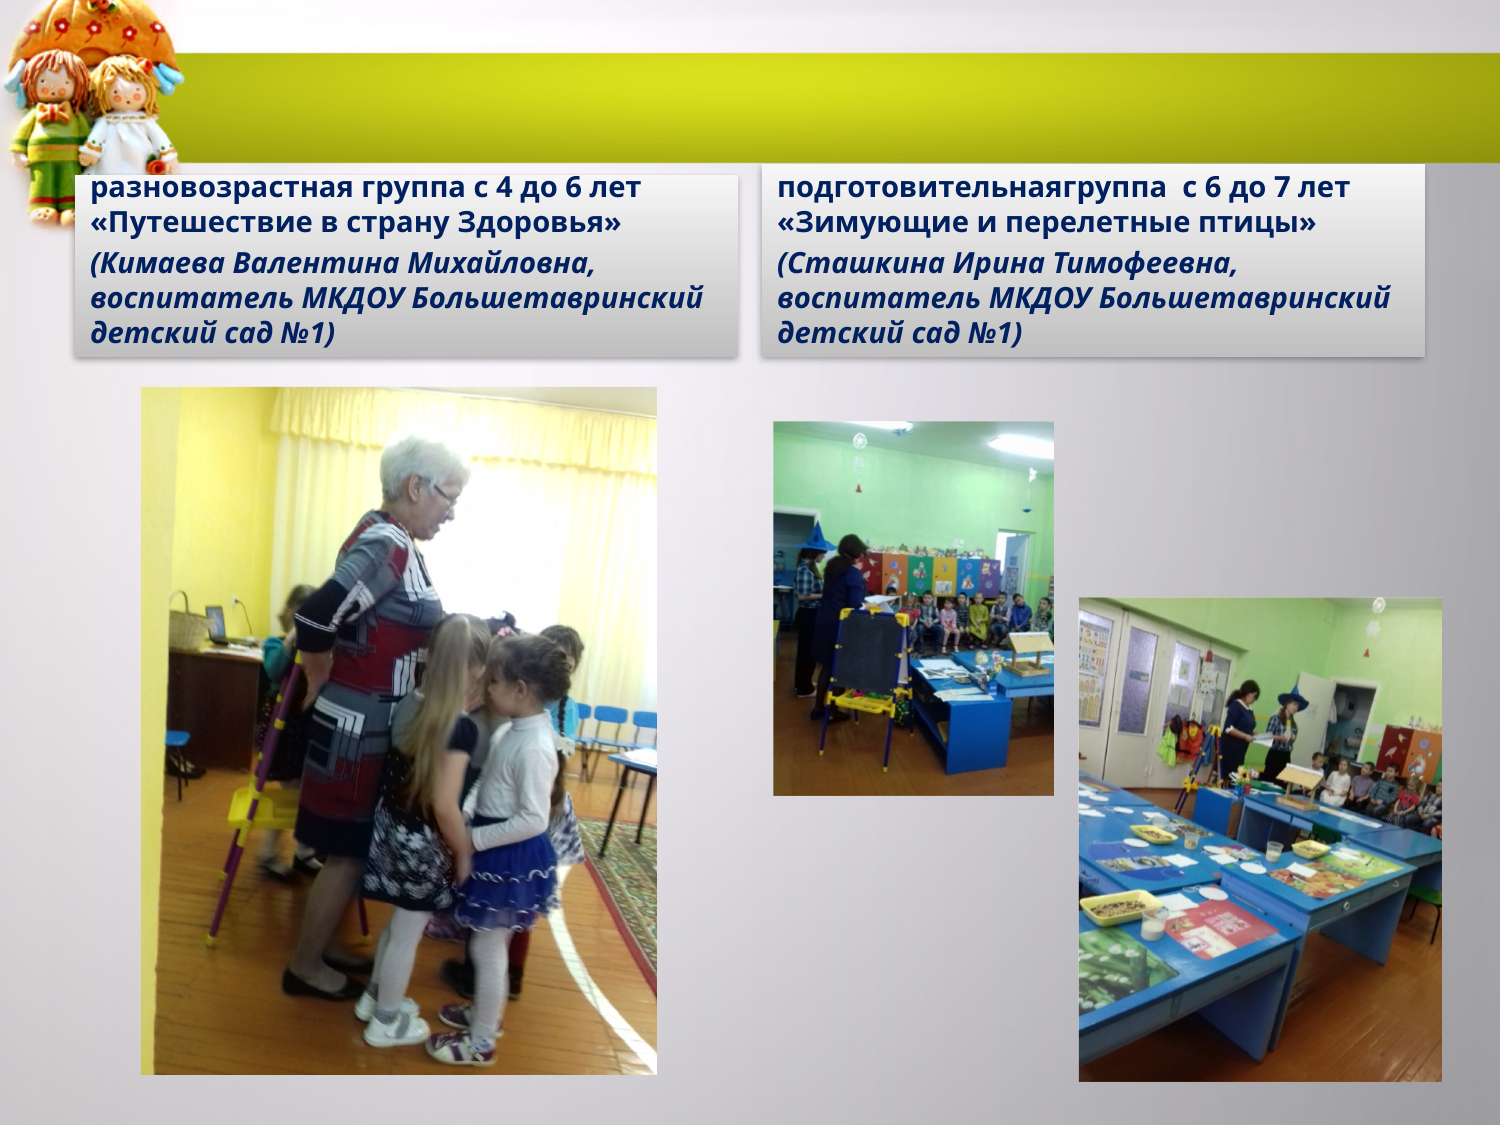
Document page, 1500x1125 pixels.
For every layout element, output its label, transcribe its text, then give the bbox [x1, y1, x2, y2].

list разновозрастная группа с 4 до 6 лет «Путешествие в страну Здоровья» (Кимаева Валентина Михайловна, воспитатель МКДОУ Большетавринский детский сад №1) [74, 175, 738, 358]
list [54, 472, 743, 989]
picture [0, 0, 1500, 1125]
list подготовительнаягруппа с 6 до 7 лет «Зимующие и перелетные птицы» (Сташкина Ирина Тимофеевна, воспитатель МКДОУ Большетавринский детский сад №1) [761, 163, 1426, 357]
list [726, 468, 1101, 749]
